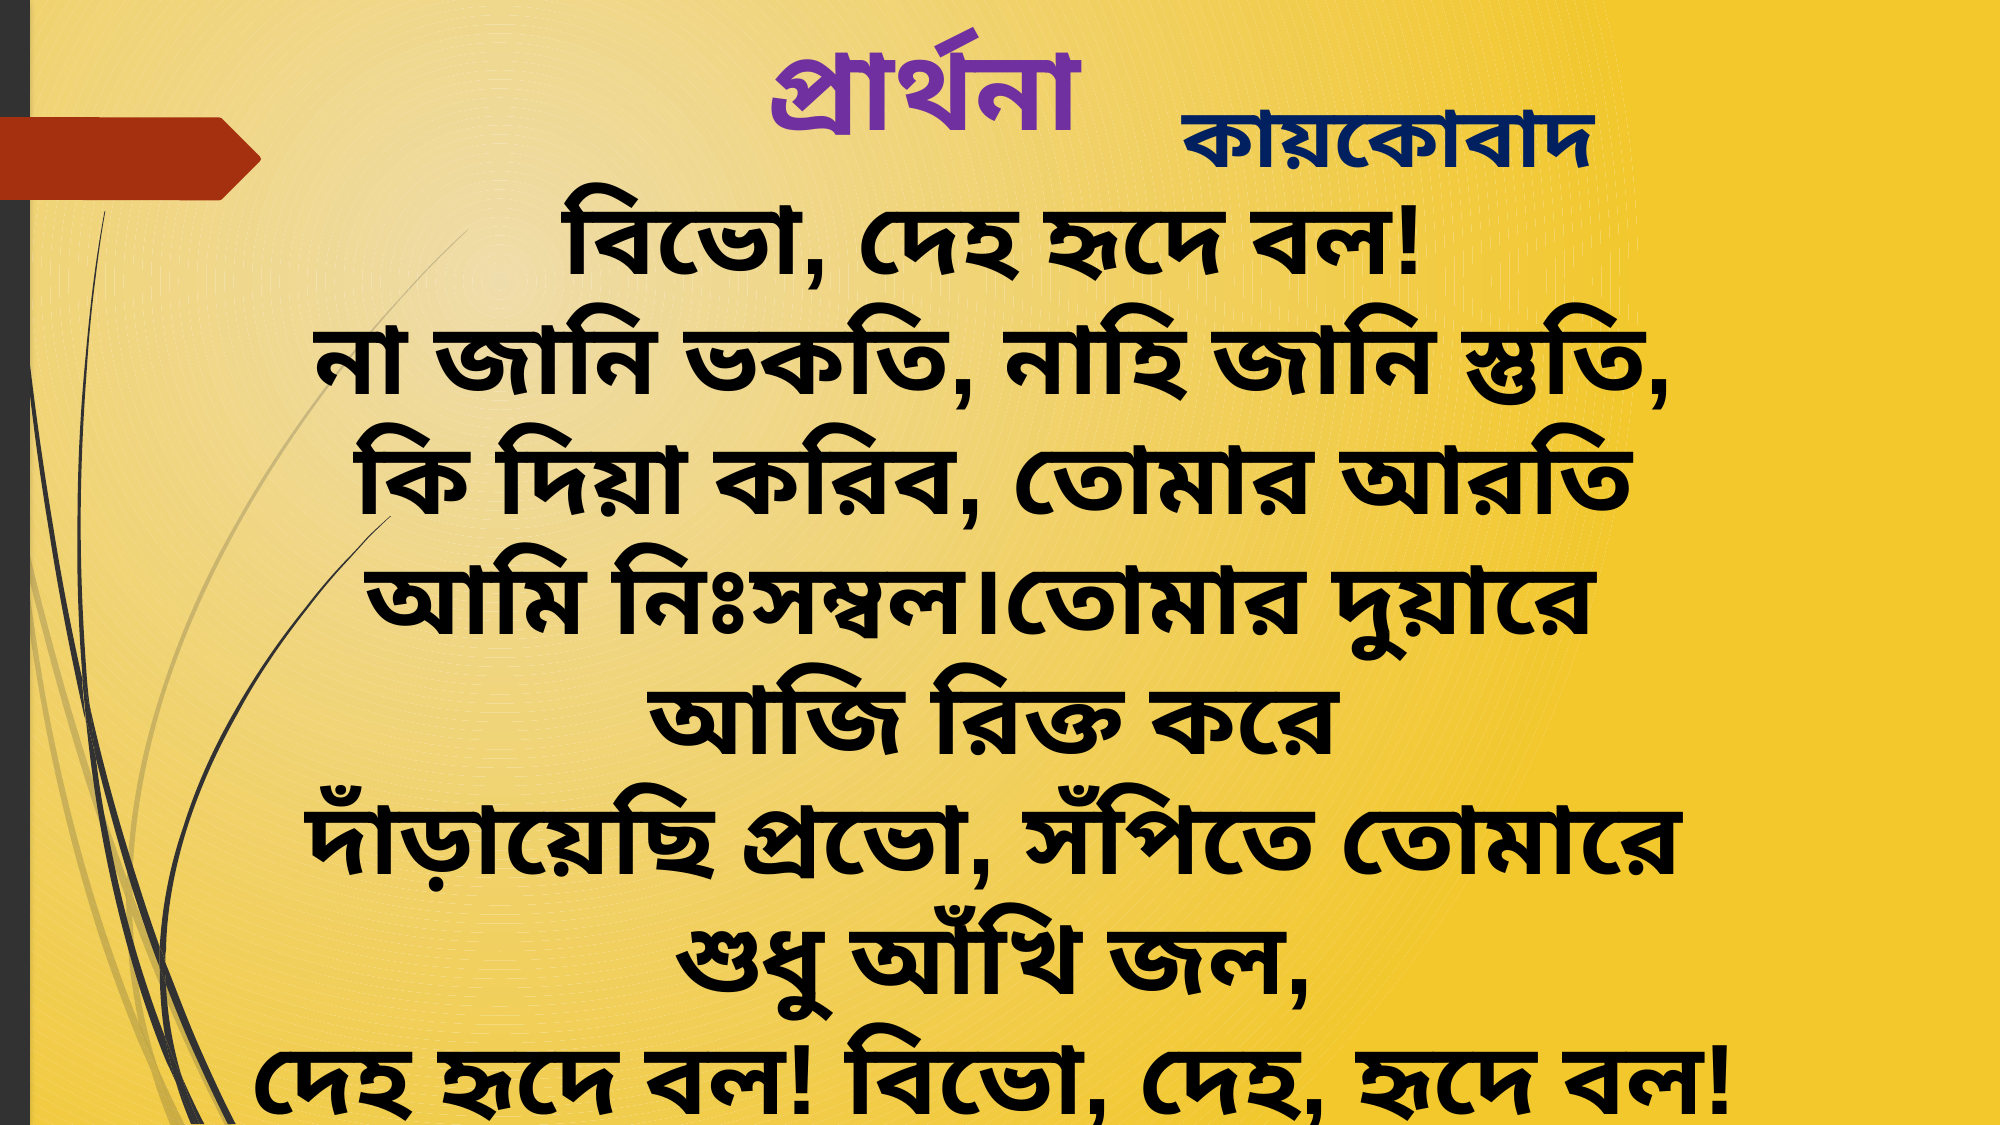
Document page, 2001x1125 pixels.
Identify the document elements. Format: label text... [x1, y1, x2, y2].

title প্রার্থনা [745, 0, 1141, 167]
text_box বিভো, দেহ হৃদে বল! না জানি ভকতি, নাহি জানি স্তুতি, কি দিয়া করিব, তোমার আরতি আমি নিঃসম্বল।তোমার দুয়ারে আজি রিক্ত করে দাঁড়ায়েছি প্রভো, সঁপিতে তোমারে শুধু আঁখি জল, দেহ হৃদে বল! বিভো, দেহ, হৃদে বল! [17, 167, 1971, 1125]
text_box কায়কোবাদ [1167, 76, 1776, 167]
